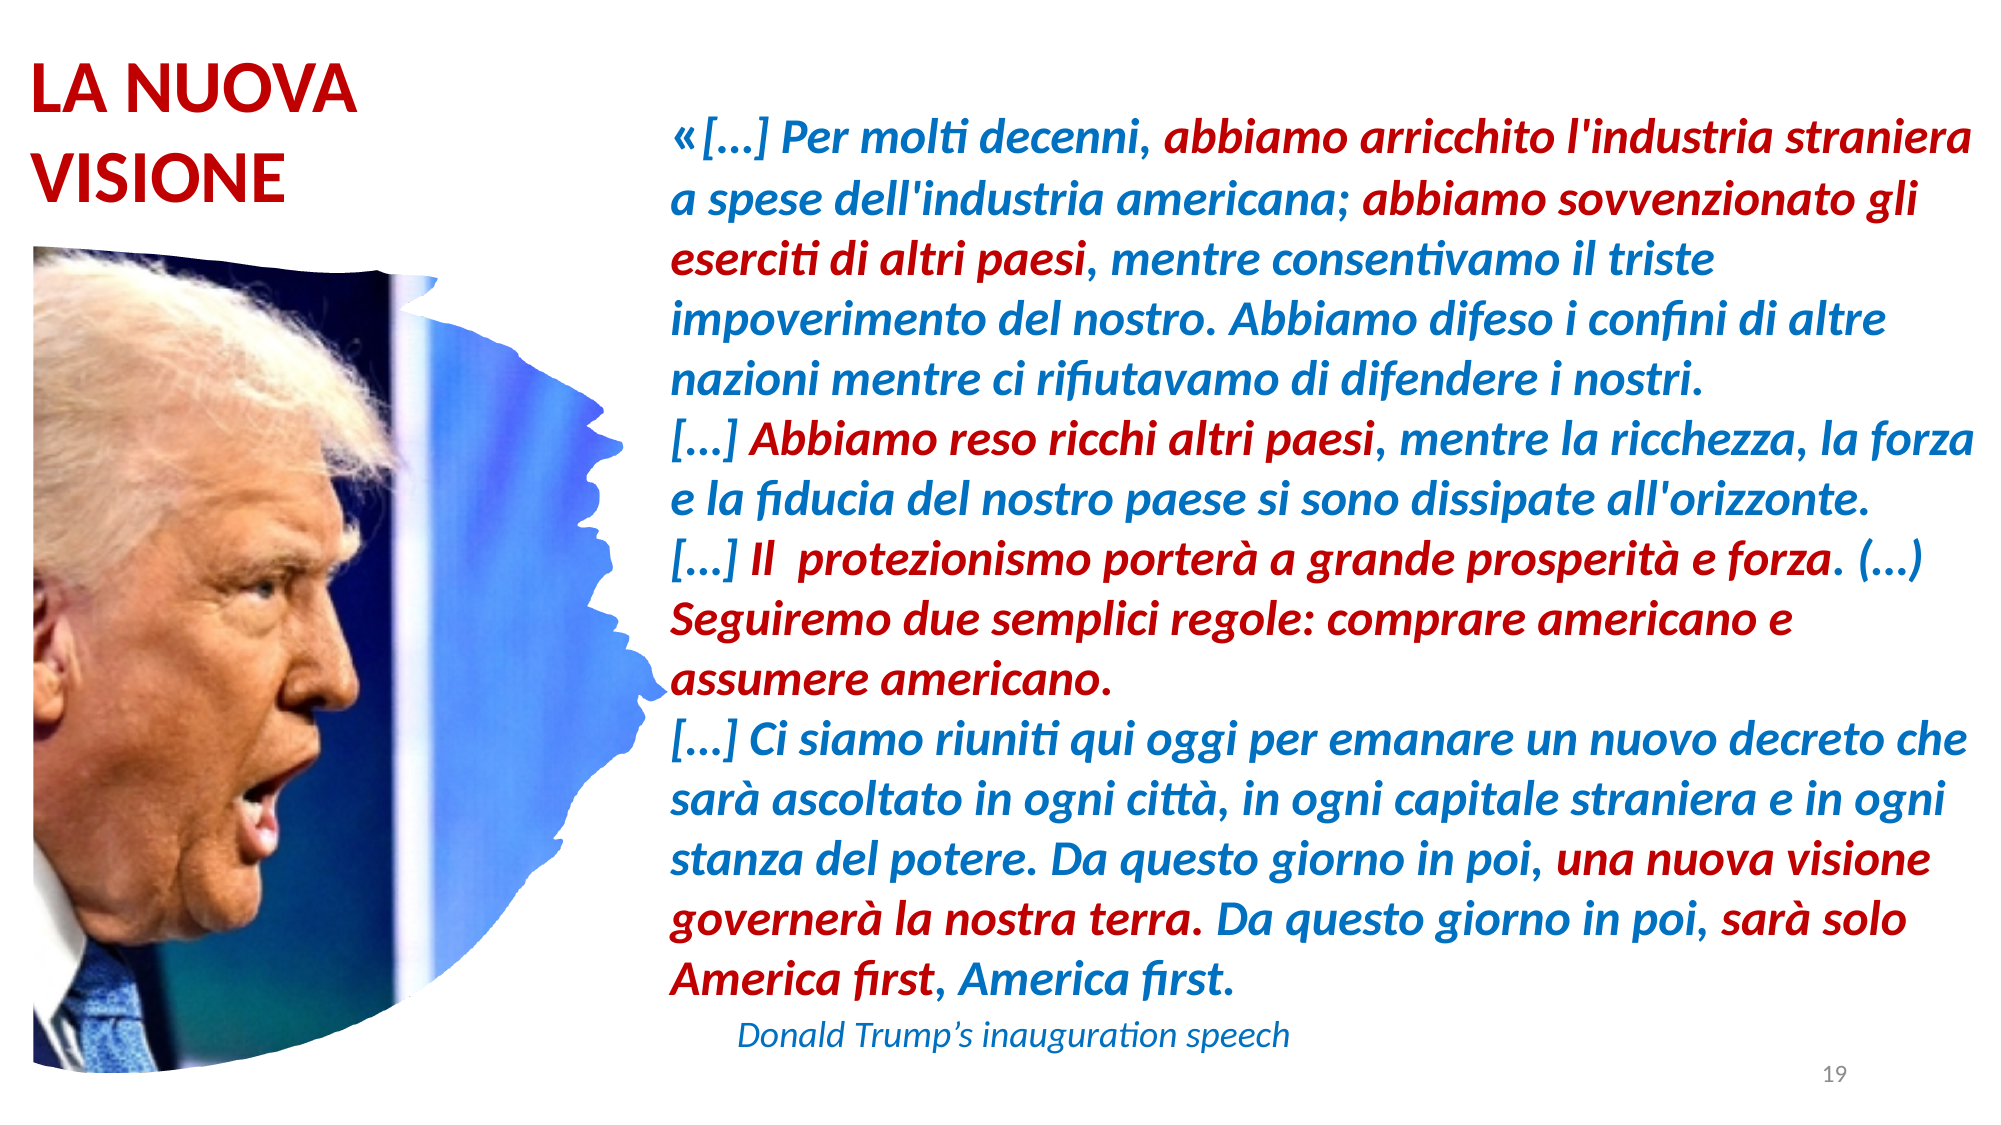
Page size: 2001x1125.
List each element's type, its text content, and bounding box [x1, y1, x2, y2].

text_box LA NUOVA VISIONE [15, 29, 408, 225]
picture [32, 218, 669, 1074]
slide_number 19 [1412, 1063, 1863, 1103]
text_box «[…] Per molti decenni, abbiamo arricchito l'industria straniera a spese dell'industria americana; abbiamo sovvenzionato gli eserciti di altri paesi, mentre consentivamo il triste impoverimento del nostro. Abbiamo difeso i confini di altre nazioni mentre ci rifiutavamo di difendere i nostri. […] Abbiamo reso ricchi altri paesi, mentre la ricchezza, la forza e la fiducia del nostro paese si sono dissipate all'orizzonte. […] Il protezionismo porterà a grande prosperità e forza. (…) Seguiremo due semplici regole: comprare americano e assumere americano. […] Ci siamo riuniti qui oggi per emanare un nuovo decreto che sarà ascoltato in ogni città, in ogni capitale straniera e in ogni stanza del potere. Da questo giorno in poi, una nuova visione governerà la nostra terra. Da questo giorno in poi, sarà solo America first, America first. Donald Trump’s inauguration speech [655, 88, 2000, 1063]
